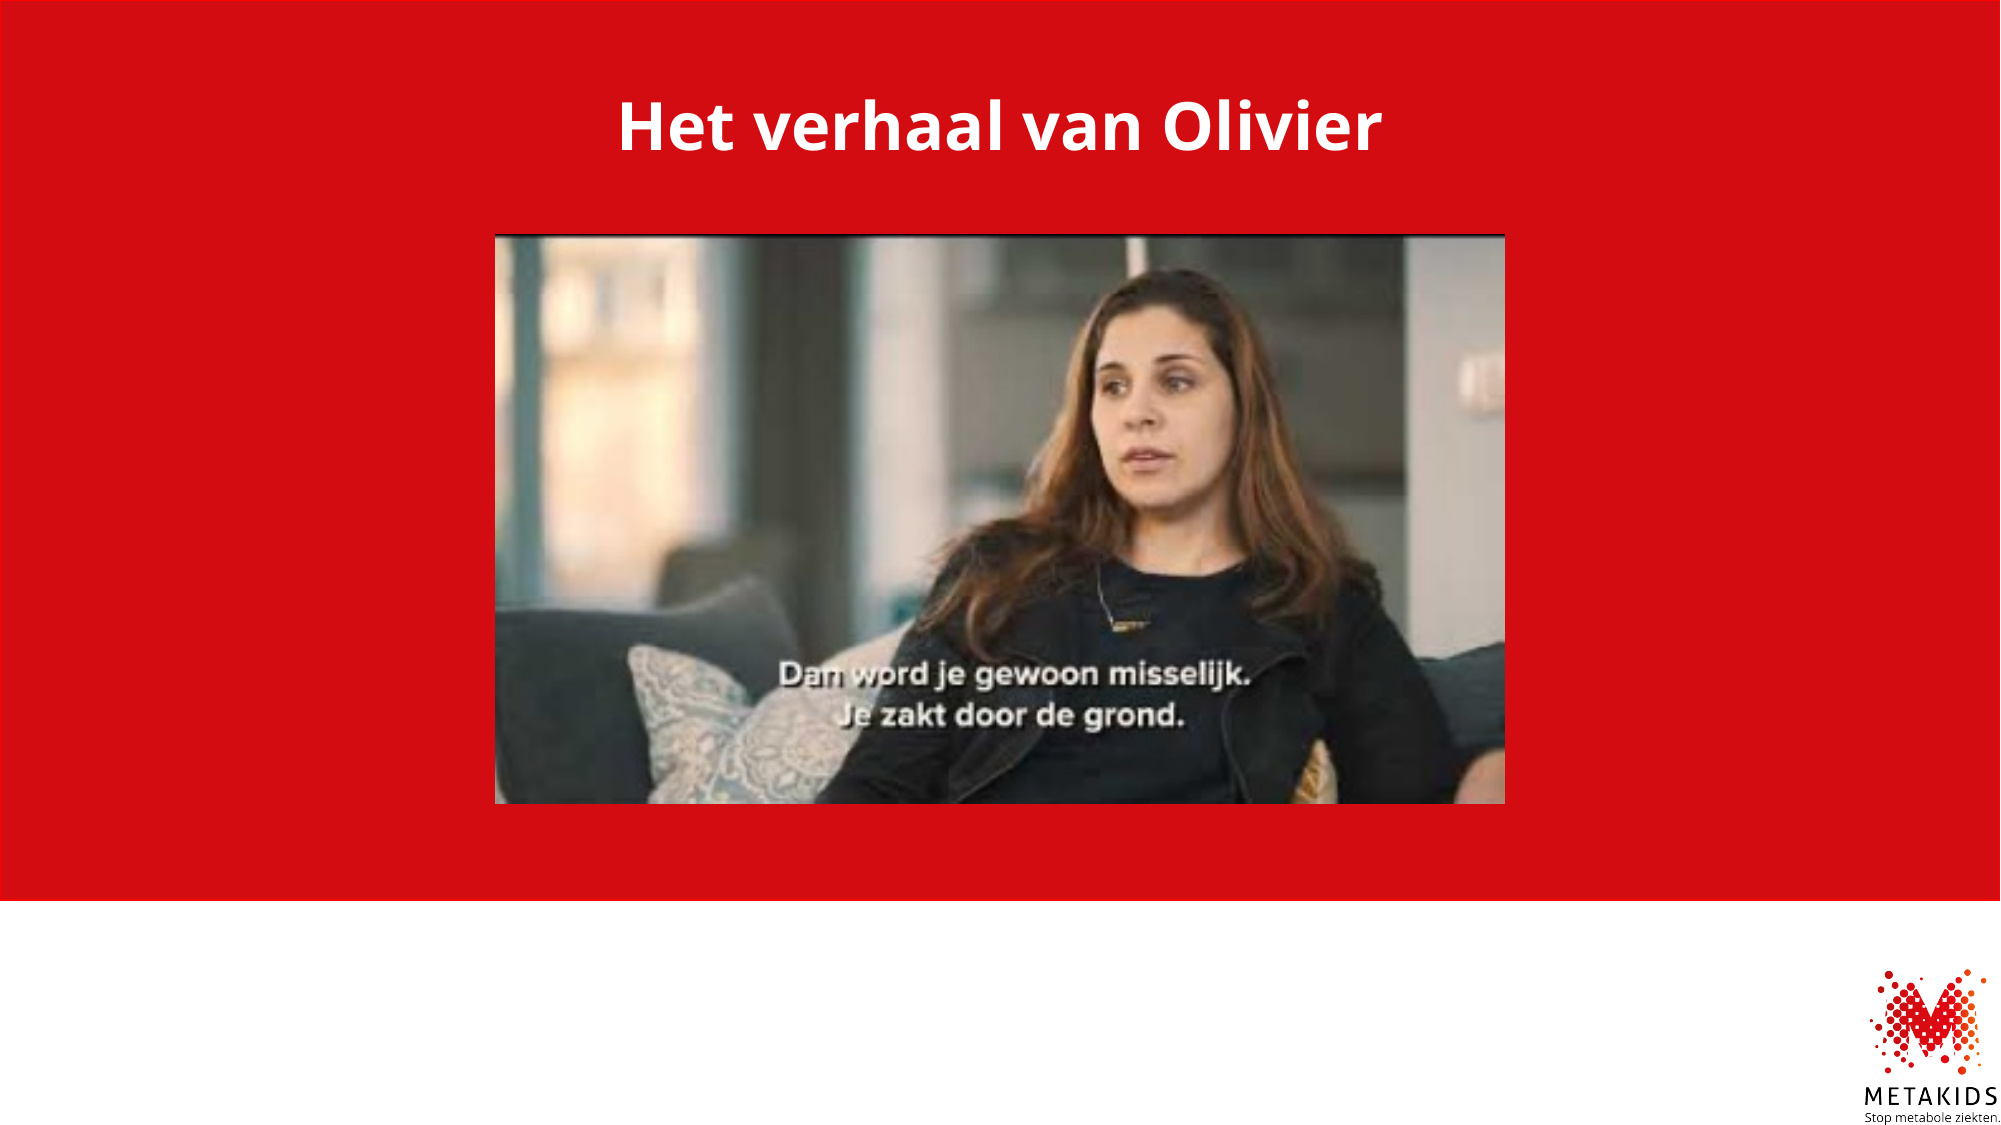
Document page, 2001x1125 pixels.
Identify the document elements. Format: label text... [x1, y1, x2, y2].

text_box [0, 0, 2000, 901]
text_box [494, 233, 1506, 805]
text_box Het verhaal van Olivier [197, 85, 1802, 191]
picture [1865, 969, 2000, 1125]
